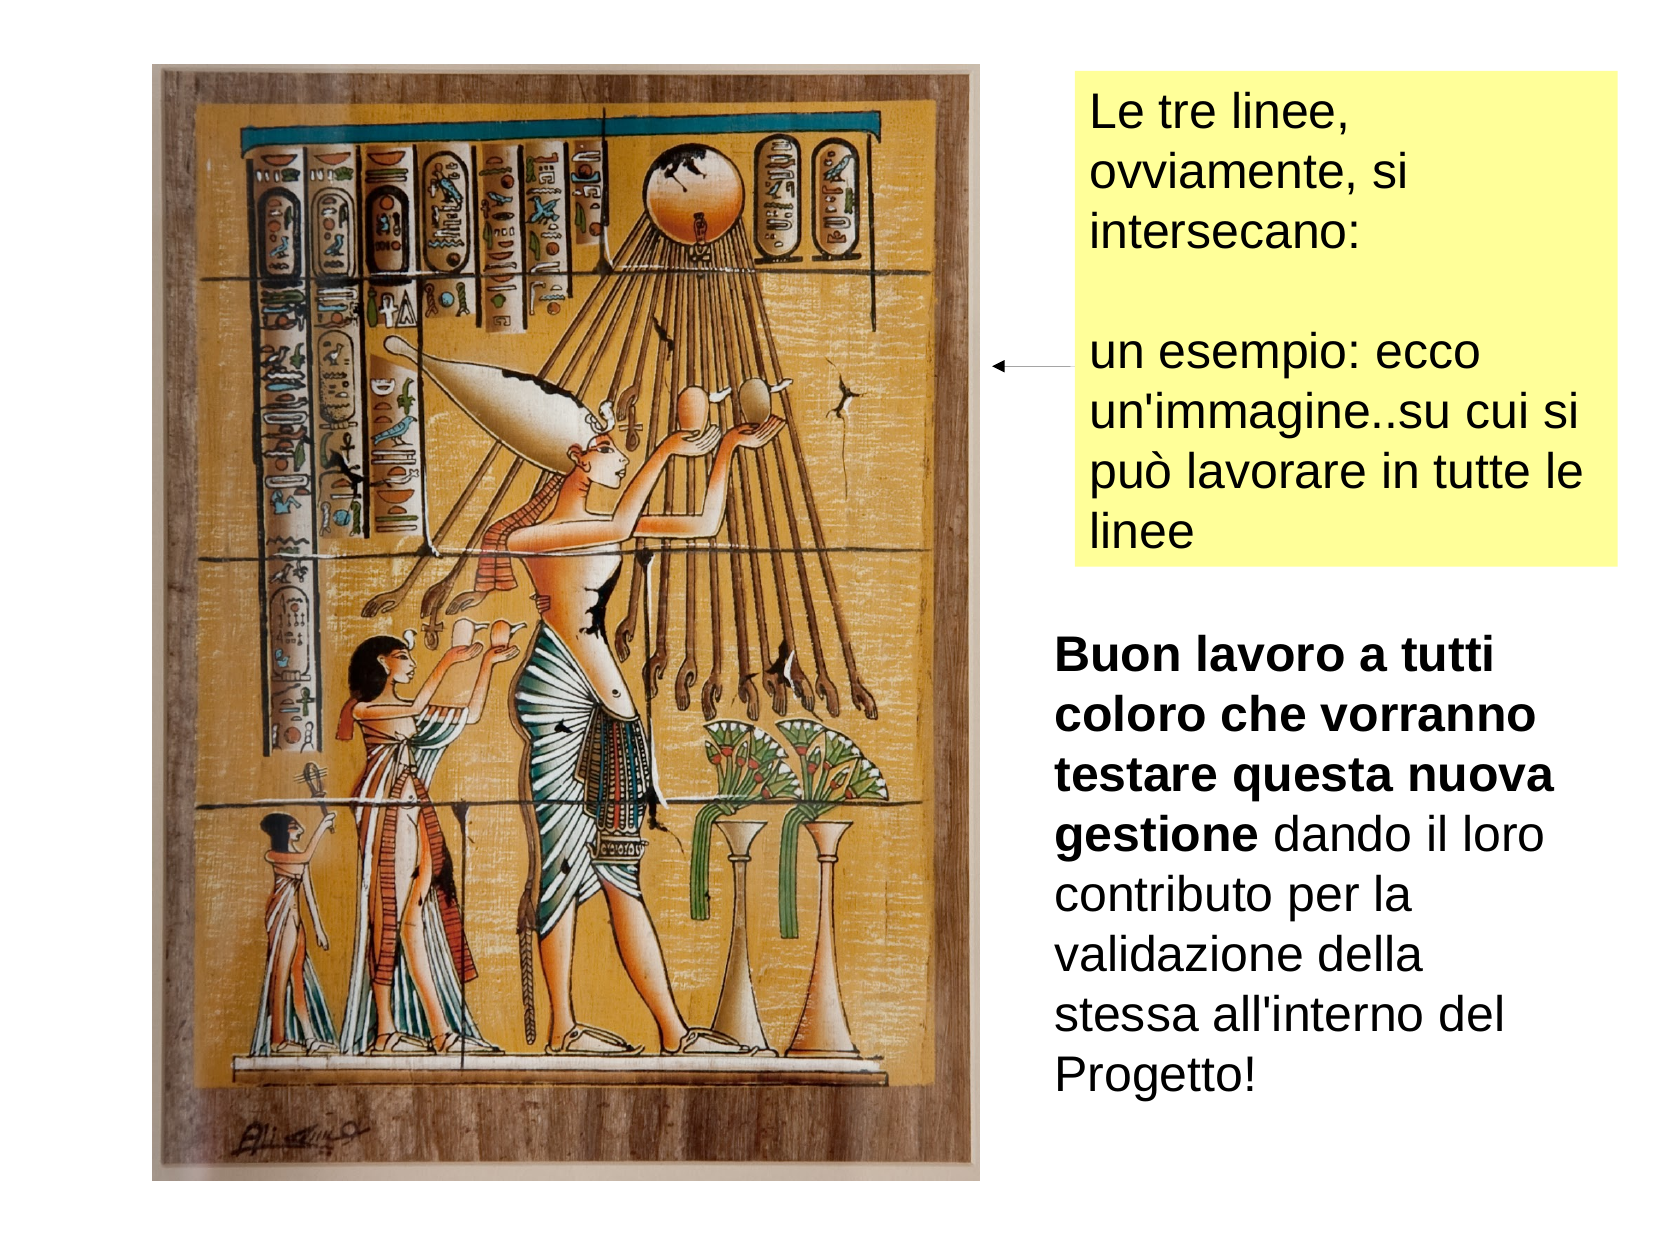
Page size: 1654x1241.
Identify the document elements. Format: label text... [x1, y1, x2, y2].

picture [152, 64, 981, 1181]
text_box Le tre linee, ovviamente, si intersecano: un esempio: ecco un'immagine..su cui si può lavorare in tutte le linee [1074, 70, 1618, 567]
text_box [992, 360, 1075, 373]
text_box Buon lavoro a tutti coloro che vorranno testare questa nuova gestione dando il loro contributo per la validazione della stessa all'interno del Progetto! [1039, 614, 1595, 1125]
